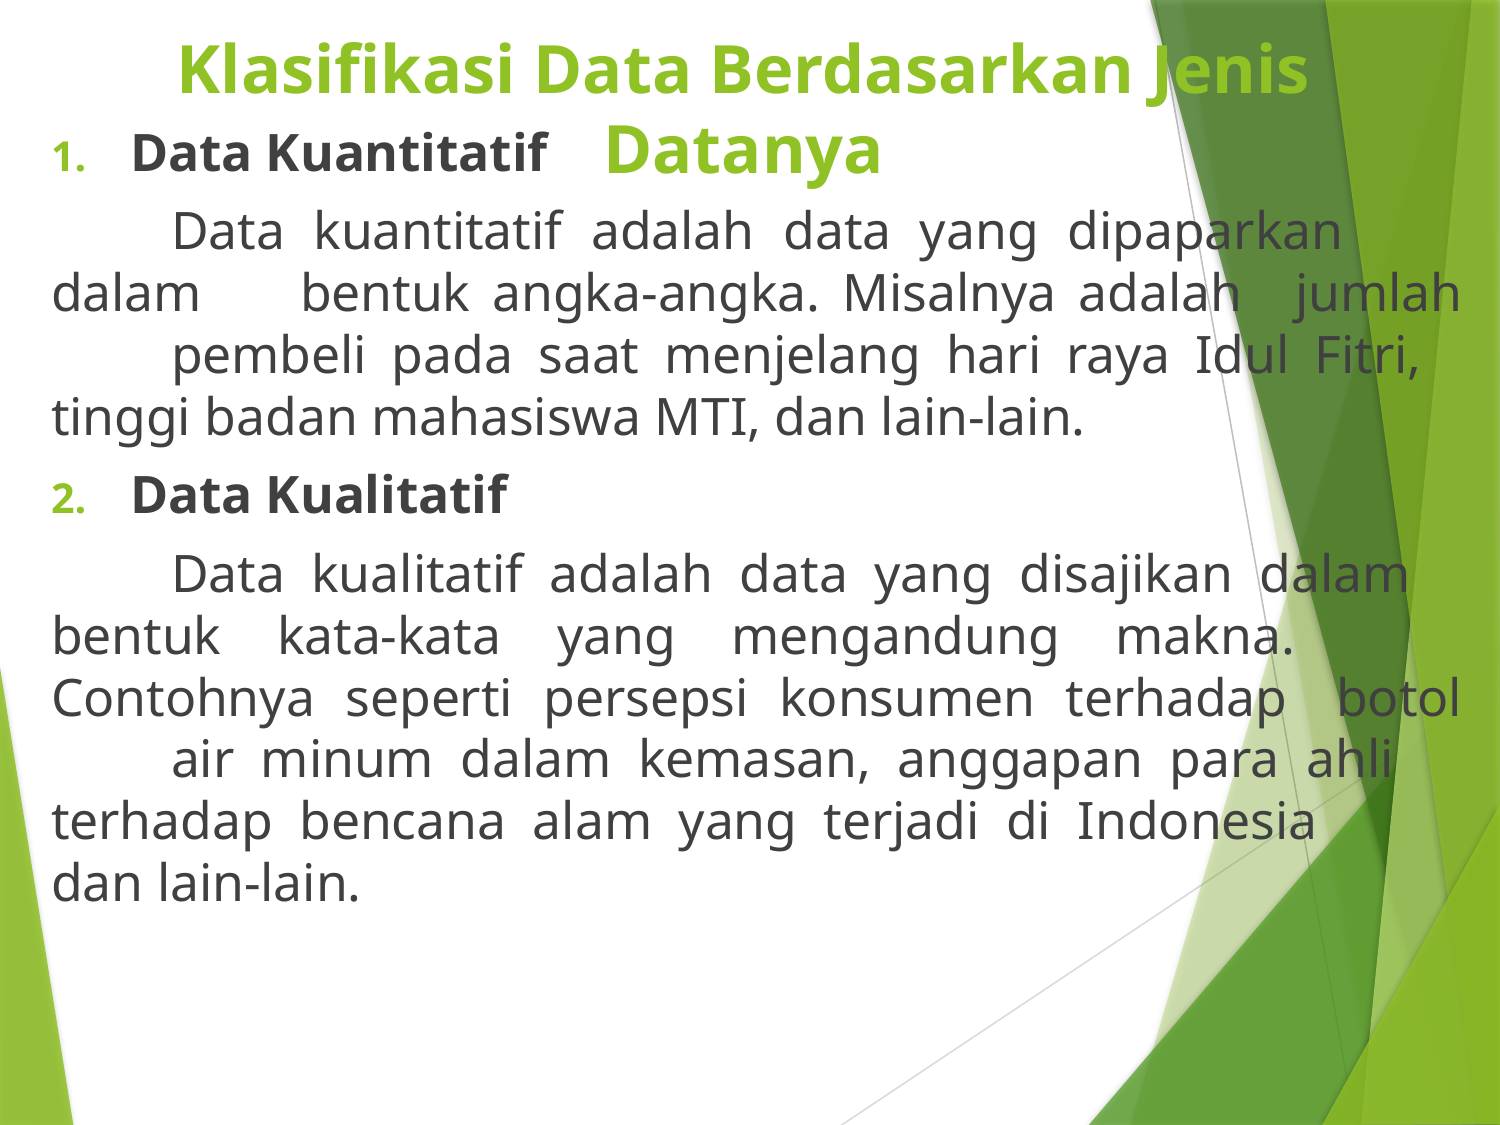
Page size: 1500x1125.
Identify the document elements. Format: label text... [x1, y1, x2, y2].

list Data Kuantitatif Data kuantitatif adalah data yang dipaparkan dalam bentuk angka-angka. Misalnya adalah jumlah pembeli pada saat menjelang hari raya Idul Fitri, tinggi badan mahasiswa MTI, dan lain-lain. Data Kualitatif Data kualitatif adalah data yang disajikan dalam bentuk kata-kata yang mengandung makna. Contohnya seperti persepsi konsumen terhadap botol air minum dalam kemasan, anggapan para ahli terhadap bencana alam yang terjadi di Indonesia dan lain-lain. [36, 112, 1478, 1088]
title Klasifikasi Data Berdasarkan Jenis Datanya [12, 19, 1475, 113]
